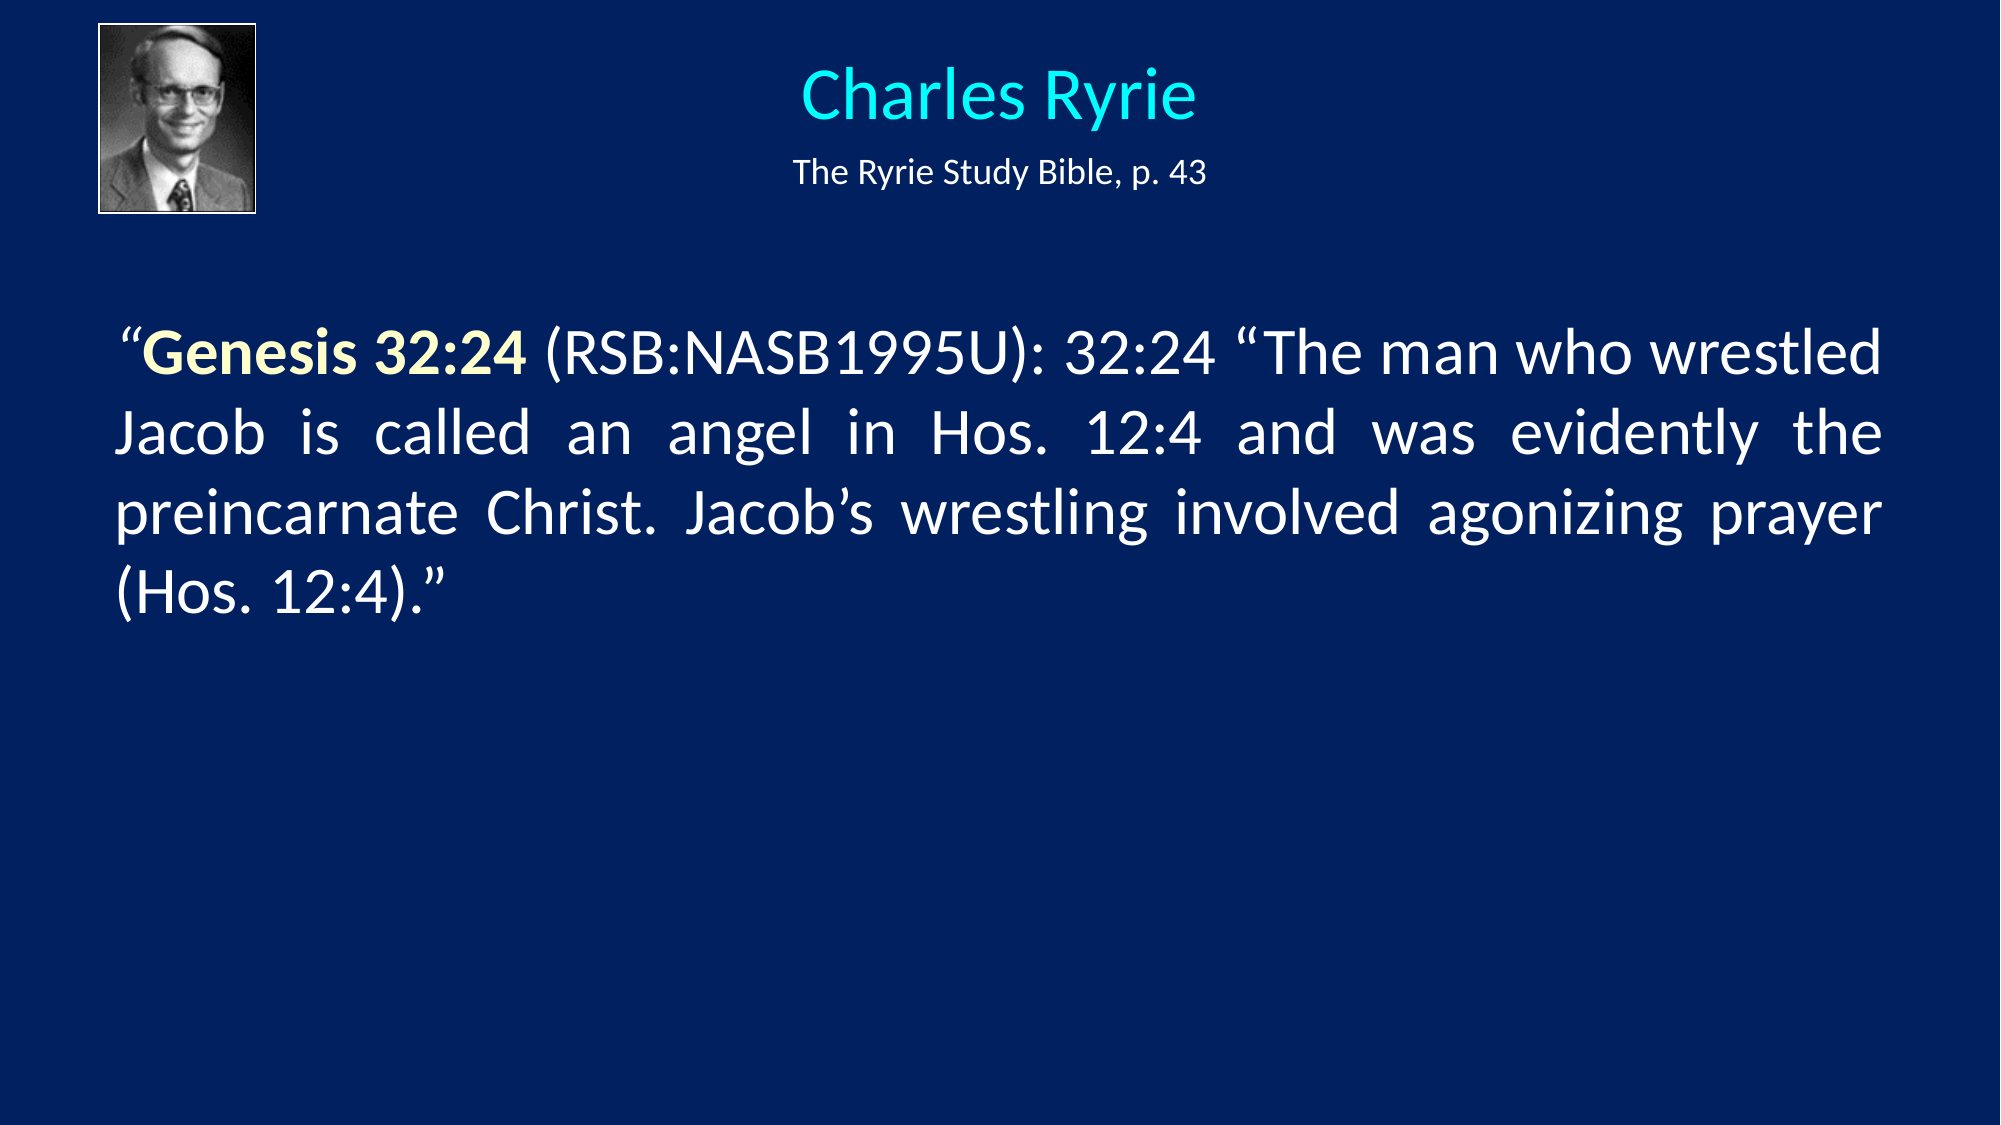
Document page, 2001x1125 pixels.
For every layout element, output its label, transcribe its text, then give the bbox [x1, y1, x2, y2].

list “Genesis 32:24 (RSB:NASB1995U): 32:24 “The man who wrestled Jacob is called an angel in Hos. 12:4 and was evidently the preincarnate Christ. Jacob’s wrestling involved agonizing prayer (Hos. 12:4).” [99, 299, 1901, 676]
picture [99, 24, 256, 213]
text_box Charles Ryrie The Ryrie Study Bible, p. 43 [573, 37, 1427, 200]
